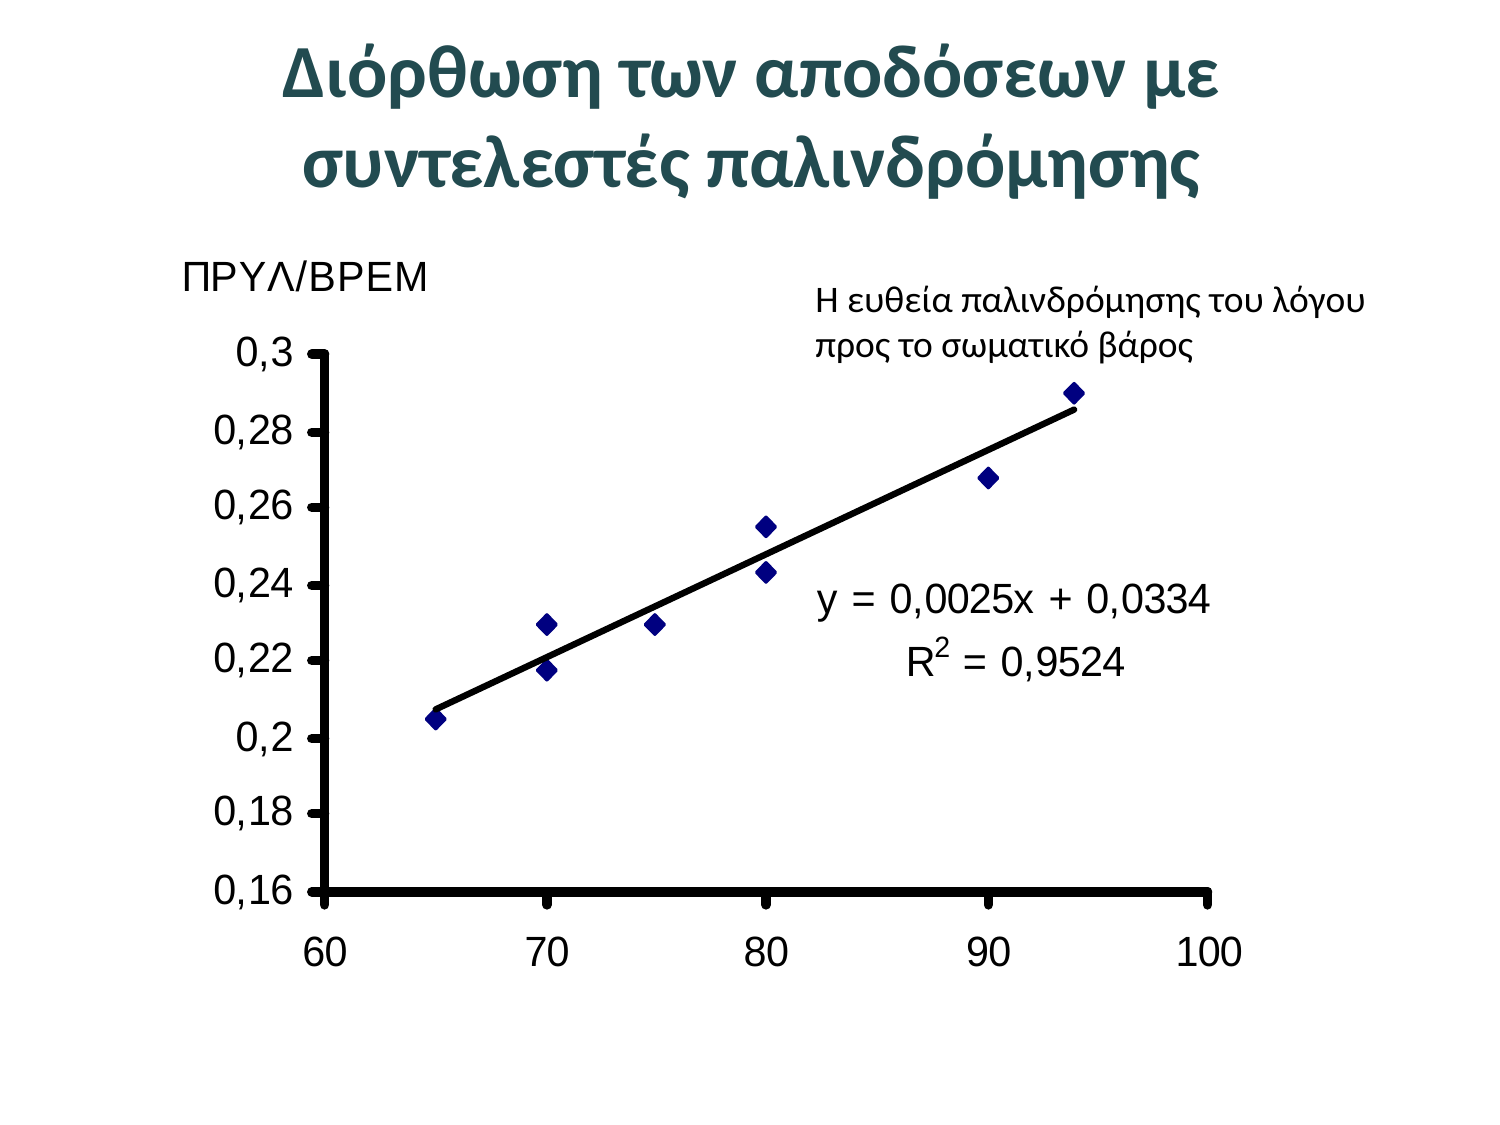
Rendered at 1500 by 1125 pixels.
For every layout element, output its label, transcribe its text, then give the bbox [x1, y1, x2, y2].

title Διόρθωση των αποδόσεων με συντελεστές παλινδρόμησης [76, 19, 1427, 207]
picture [159, 207, 1294, 1125]
text_box Η ευθεία παλινδρόμησης του λόγου προς το σωματικό βάρος [1294, 267, 1427, 372]
